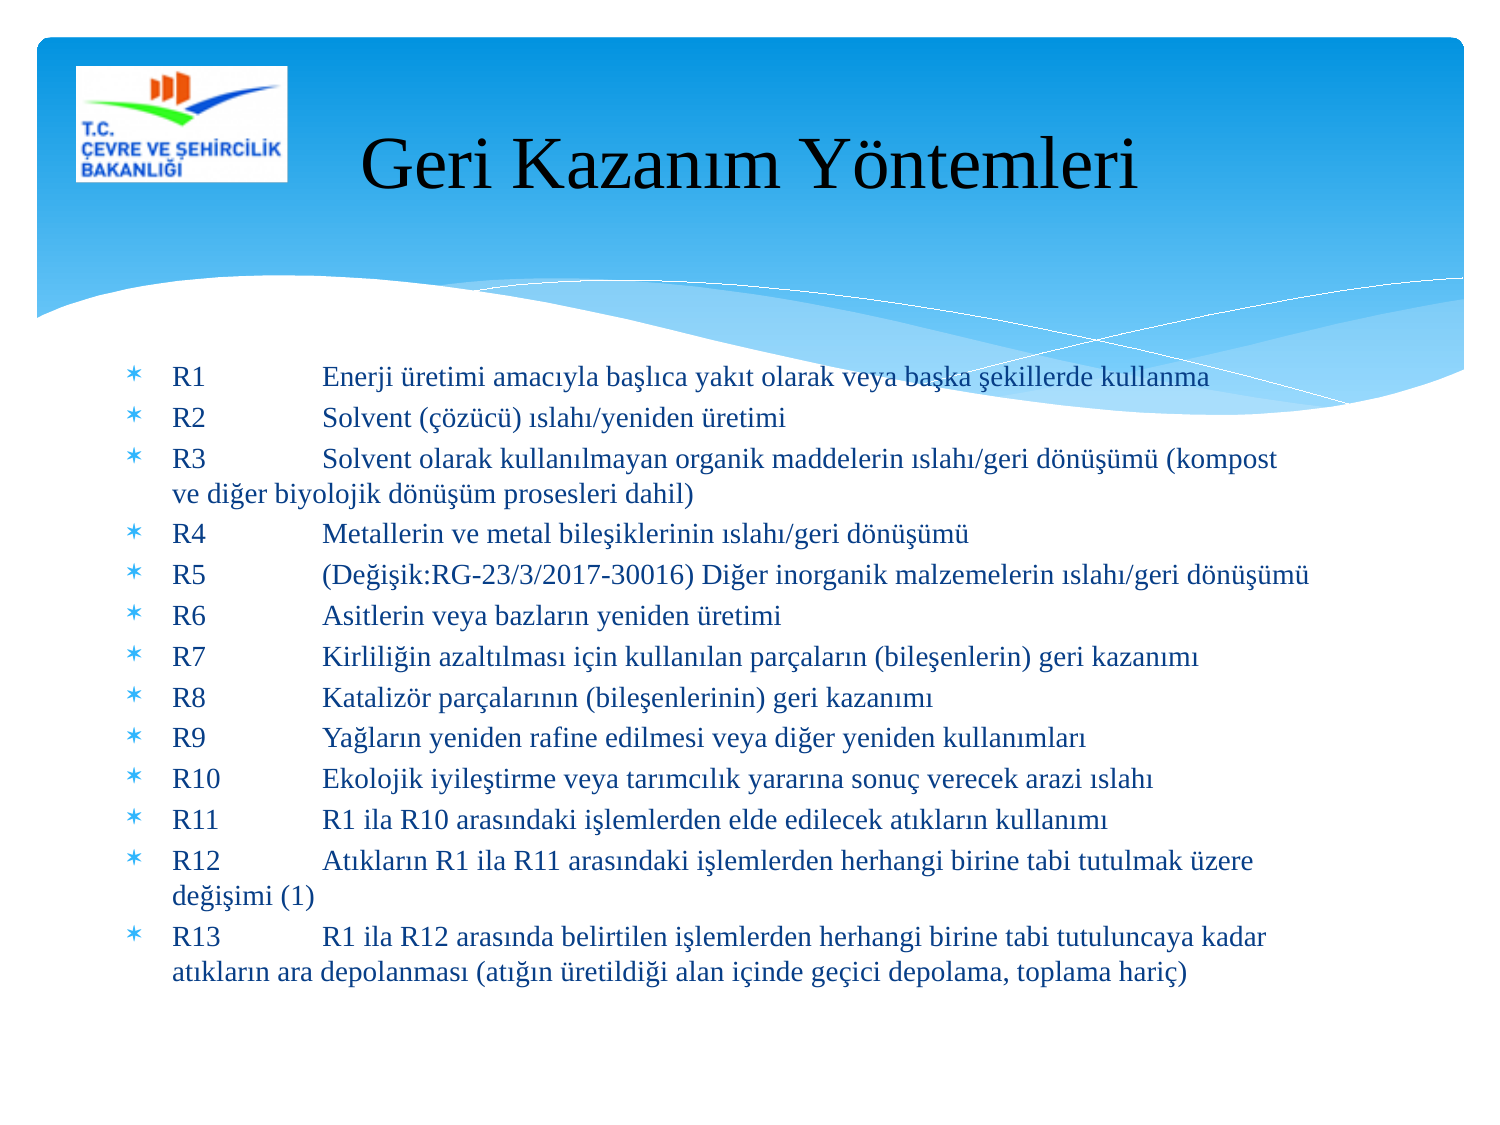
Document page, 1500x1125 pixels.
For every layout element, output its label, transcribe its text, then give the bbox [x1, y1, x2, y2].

picture [76, 67, 290, 185]
title Geri Kazanım Yöntemleri [75, 55, 1425, 261]
list R1 Enerji üretimi amacıyla başlıca yakıt olarak veya başka şekillerde kullanma R2 Solvent (çözücü) ıslahı/yeniden üretimi R3 Solvent olarak kullanılmayan organik maddelerin ıslahı/geri dönüşümü (kompost ve diğer biyolojik dönüşüm prosesleri dahil) R4 Metallerin ve metal bileşiklerinin ıslahı/geri dönüşümü R5 (Değişik:RG-23/3/2017-30016) Diğer inorganik malzemelerin ıslahı/geri dönüşümü R6 Asitlerin veya bazların yeniden üretimi R7 Kirliliğin azaltılması için kullanılan parçaların (bileşenlerin) geri kazanımı R8 Katalizör parçalarının (bileşenlerinin) geri kazanımı R9 Yağların yeniden rafine edilmesi veya diğer yeniden kullanımları R10 Ekolojik iyileştirme veya tarımcılık yararına sonuç verecek arazi ıslahı R11 R1 ila R10 arasındaki işlemlerden elde edilecek atıkların kullanımı R12 Atıkların R1 ila R11 arasındaki işlemlerden herhangi birine tabi tutulmak üzere değişimi (1) R13 R1 ila R12 arasında belirtilen işlemlerden herhangi birine tabi tutuluncaya kadar atıkların ara depolanması (atığın üretildiği alan içinde geçici depolama, toplama hariç) [112, 349, 1328, 916]
